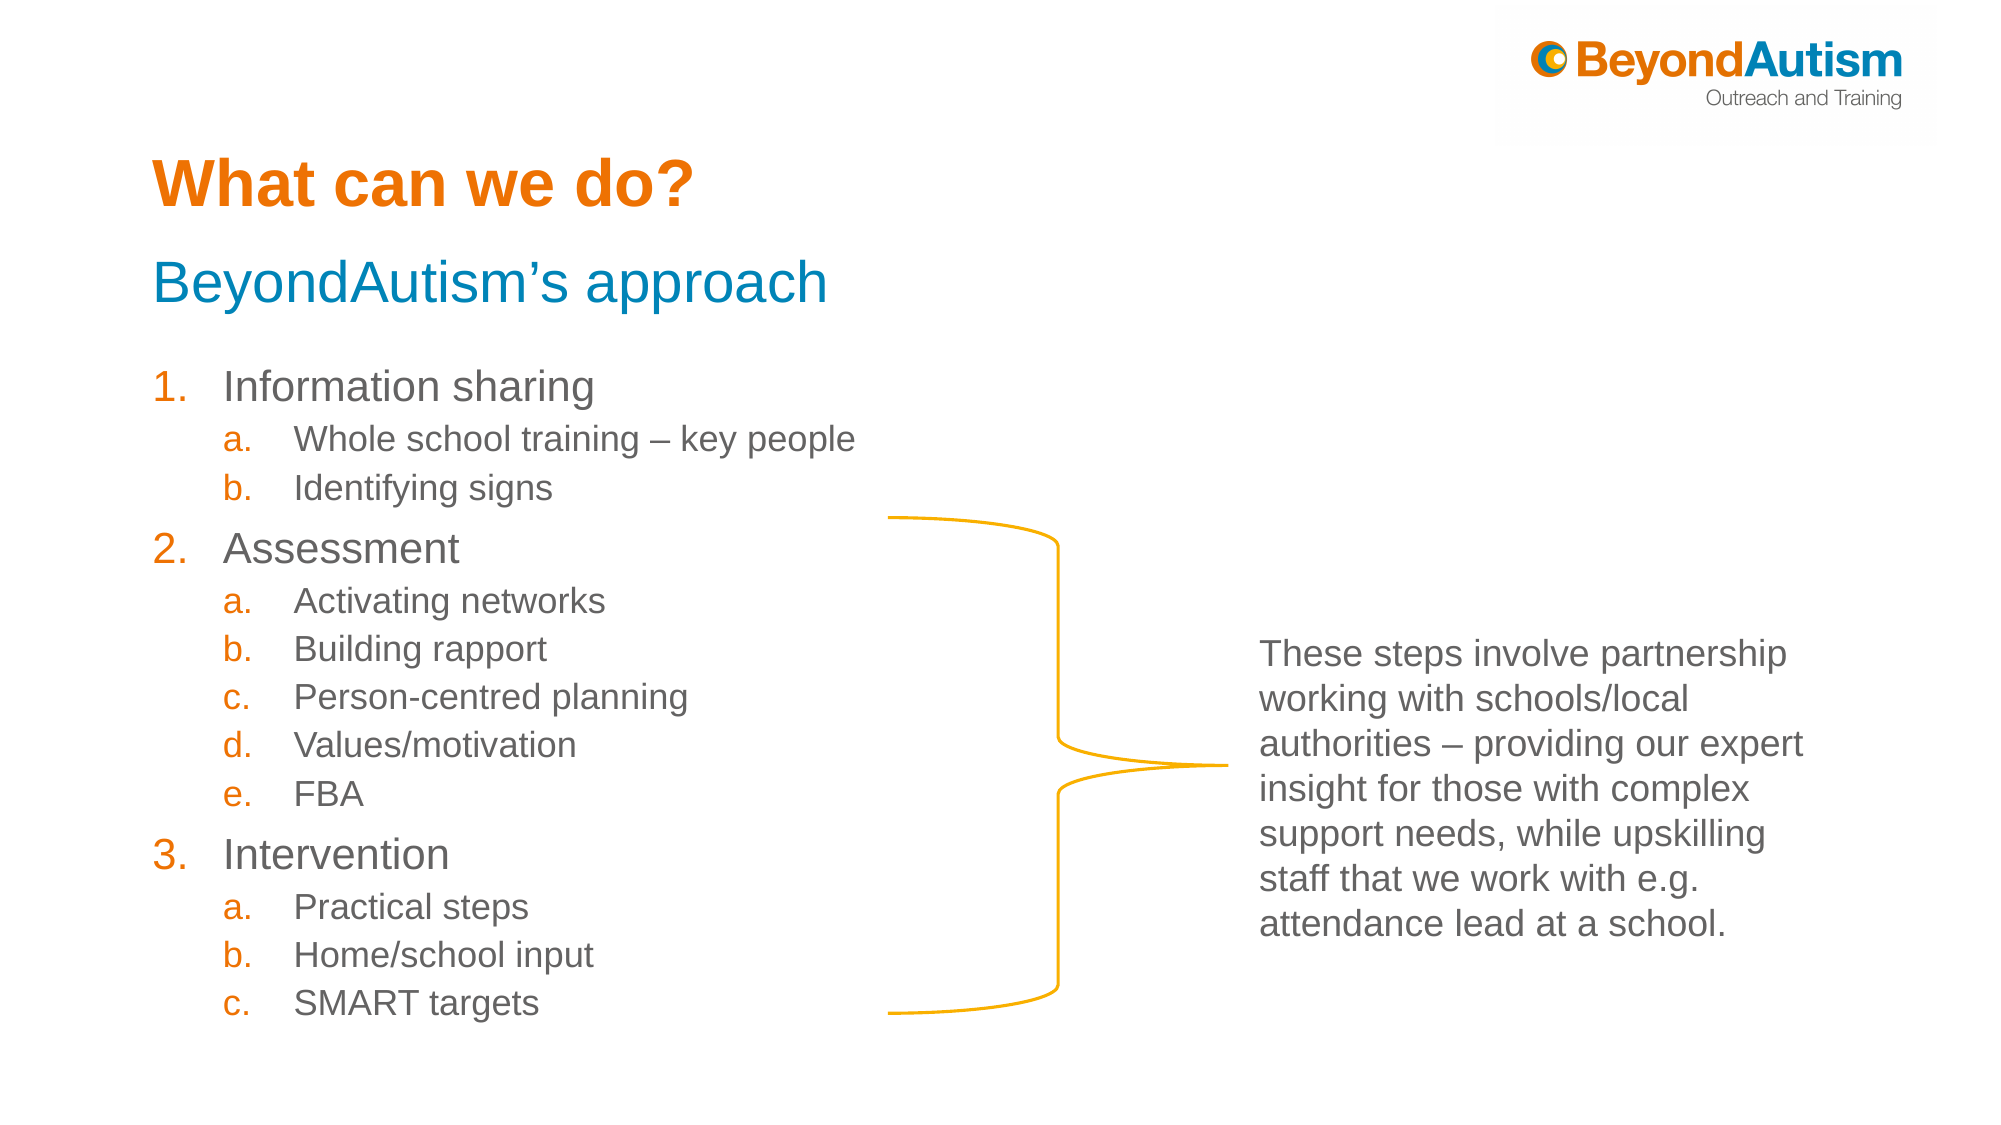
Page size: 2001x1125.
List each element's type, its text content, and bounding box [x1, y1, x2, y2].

list Information sharing Whole school training – key people Identifying signs Assessment Activating networks Building rapport Person-centred planning Values/motivation FBA Intervention Practical steps Home/school input SMART targets [137, 356, 1863, 1038]
text_box [887, 516, 1229, 1015]
list BeyondAutism’s approach [137, 245, 1863, 313]
picture [1495, 5, 1937, 146]
title What can we do? [137, 141, 1863, 226]
text_box These steps involve partnership working with schools/local authorities – providing our expert insight for those with complex support needs, while upskilling staff that we work with e.g. attendance lead at a school. [1244, 621, 1847, 952]
